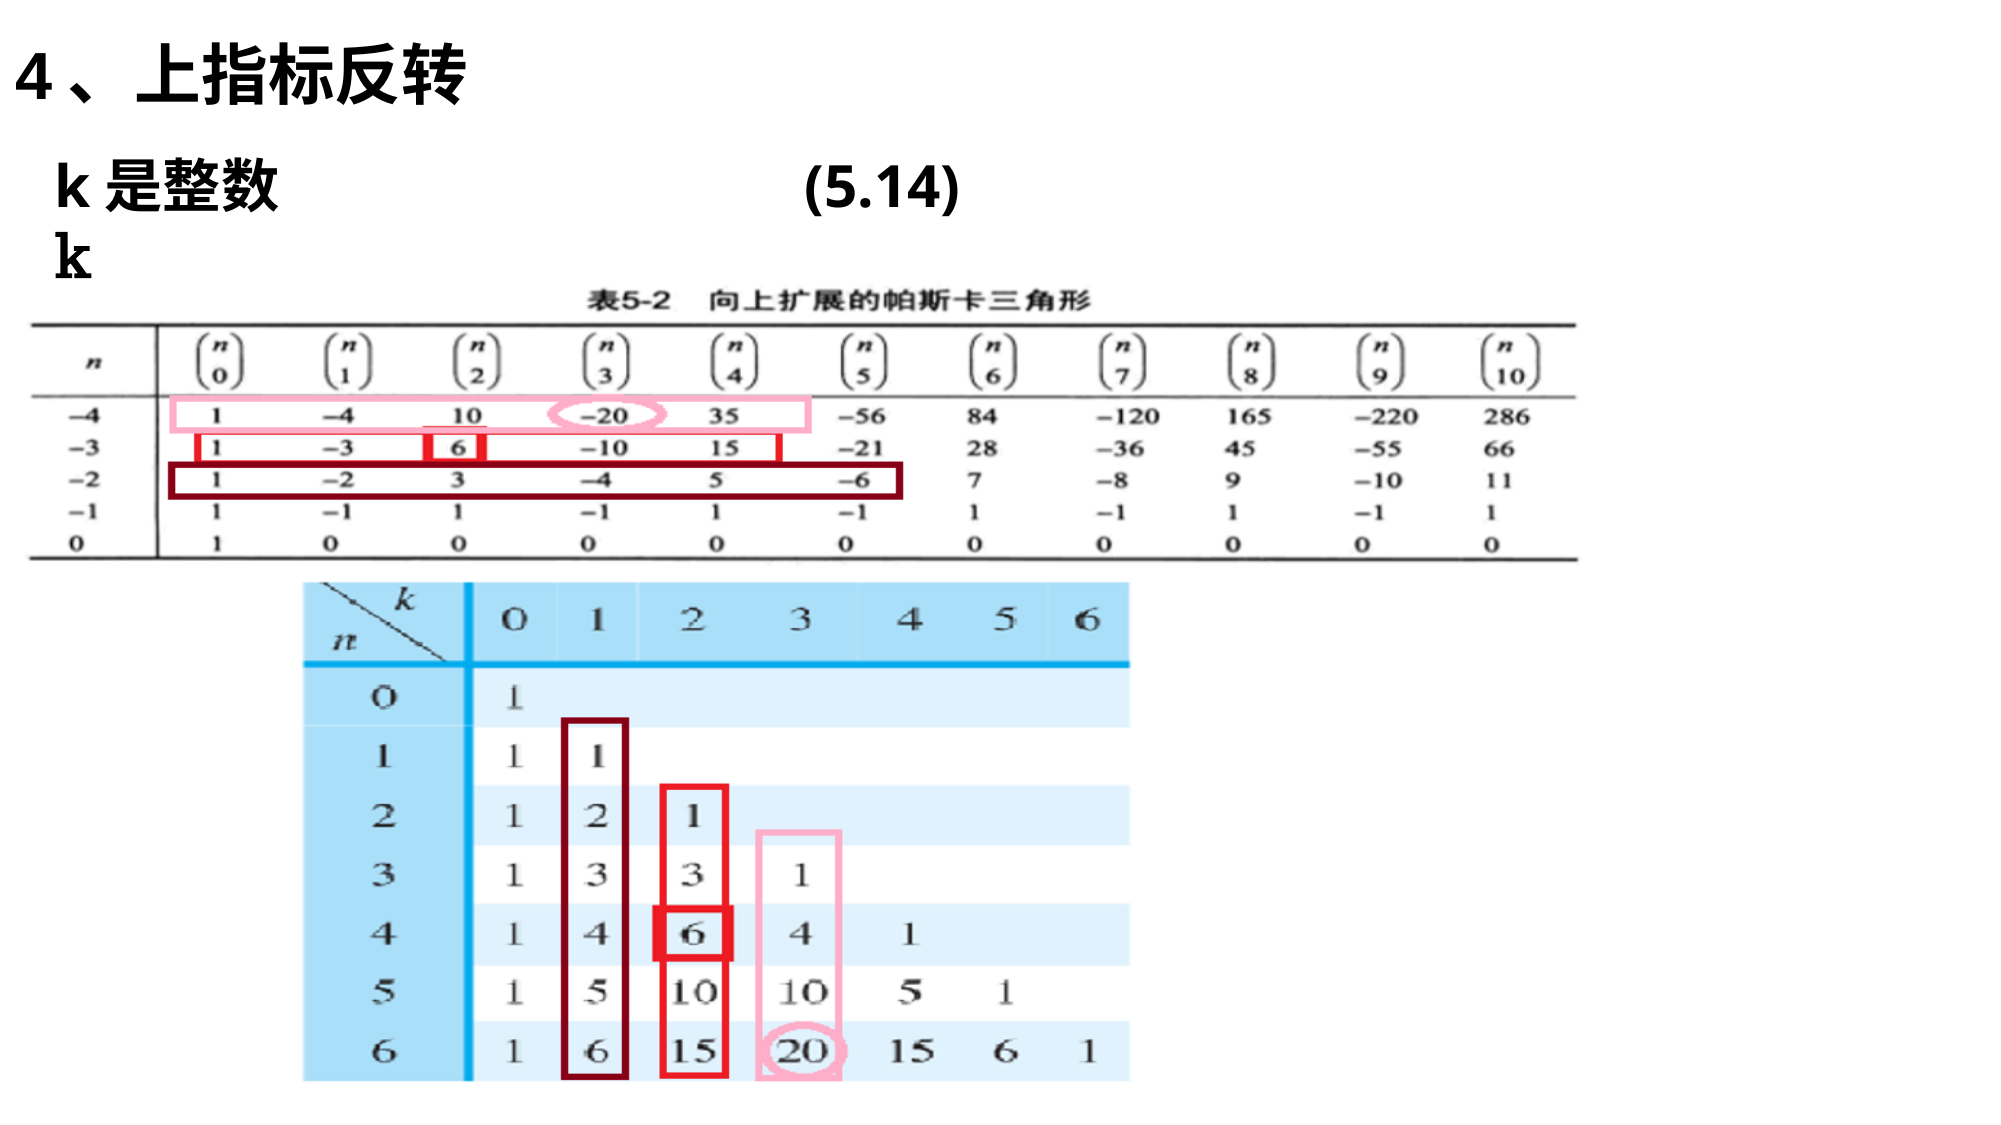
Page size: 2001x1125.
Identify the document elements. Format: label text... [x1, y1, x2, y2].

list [0, 281, 1582, 1098]
text_box 4、上指标反转 [0, 14, 507, 142]
